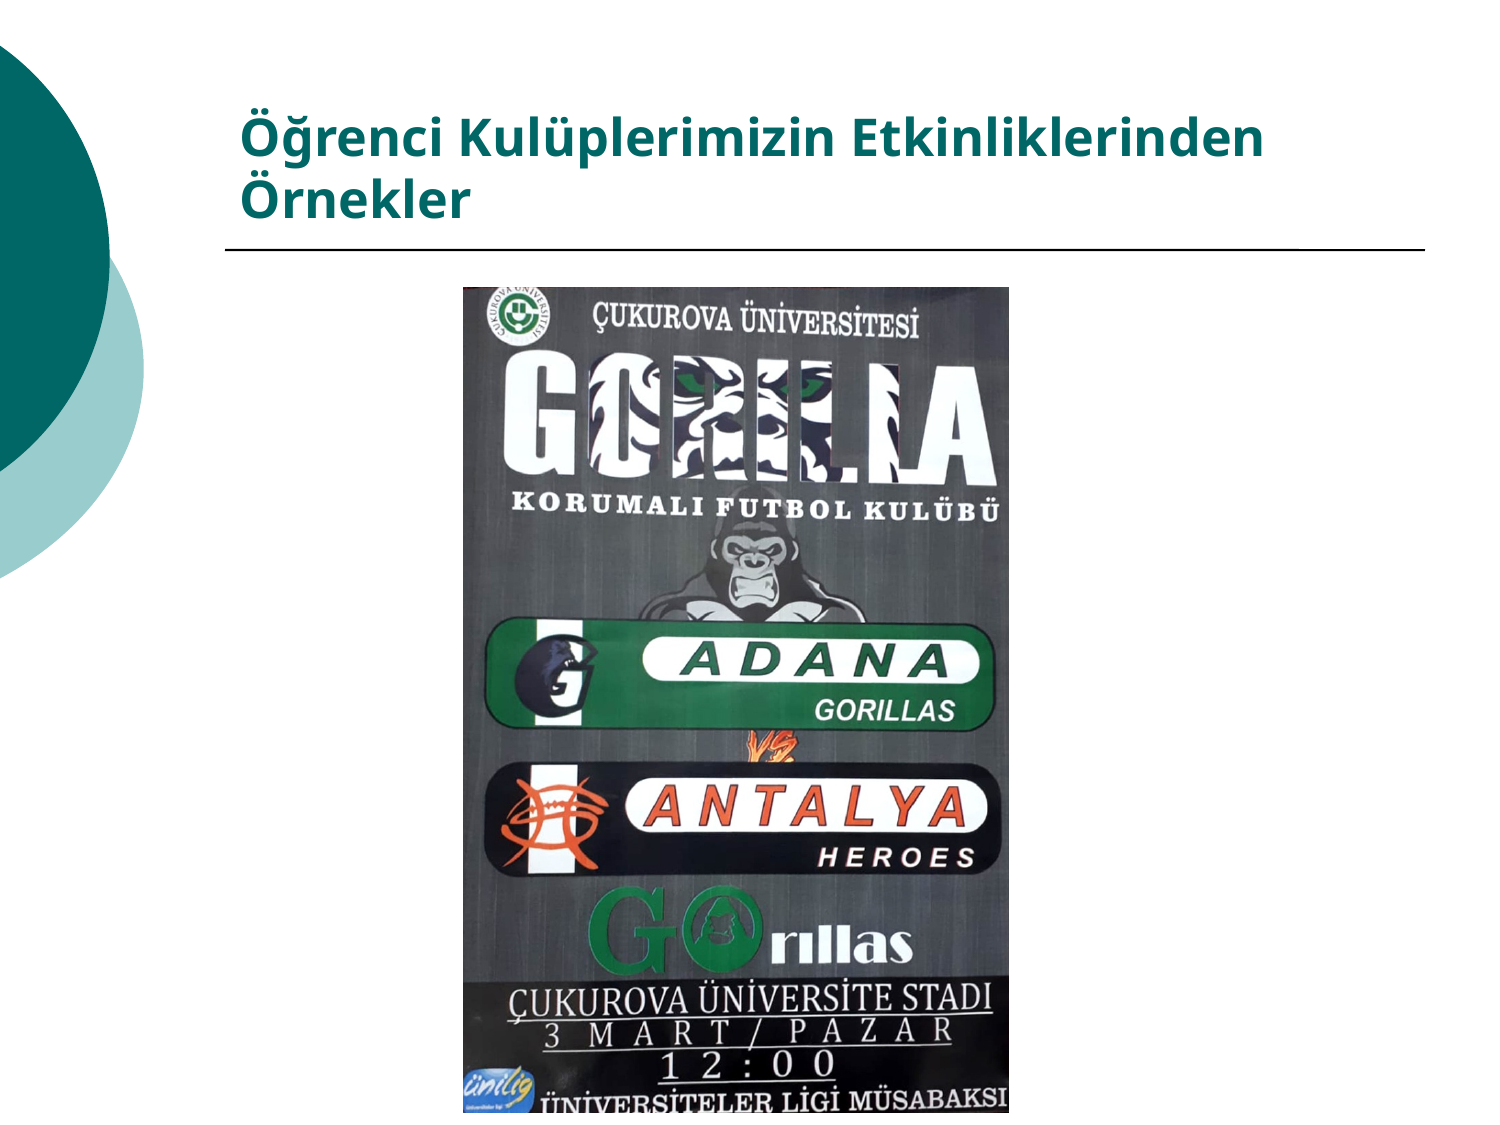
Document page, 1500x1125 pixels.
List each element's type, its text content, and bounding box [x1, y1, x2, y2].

title Öğrenci Kulüplerimizin Etkinliklerinden Örnekler [224, 49, 1425, 238]
picture [463, 287, 1009, 1113]
